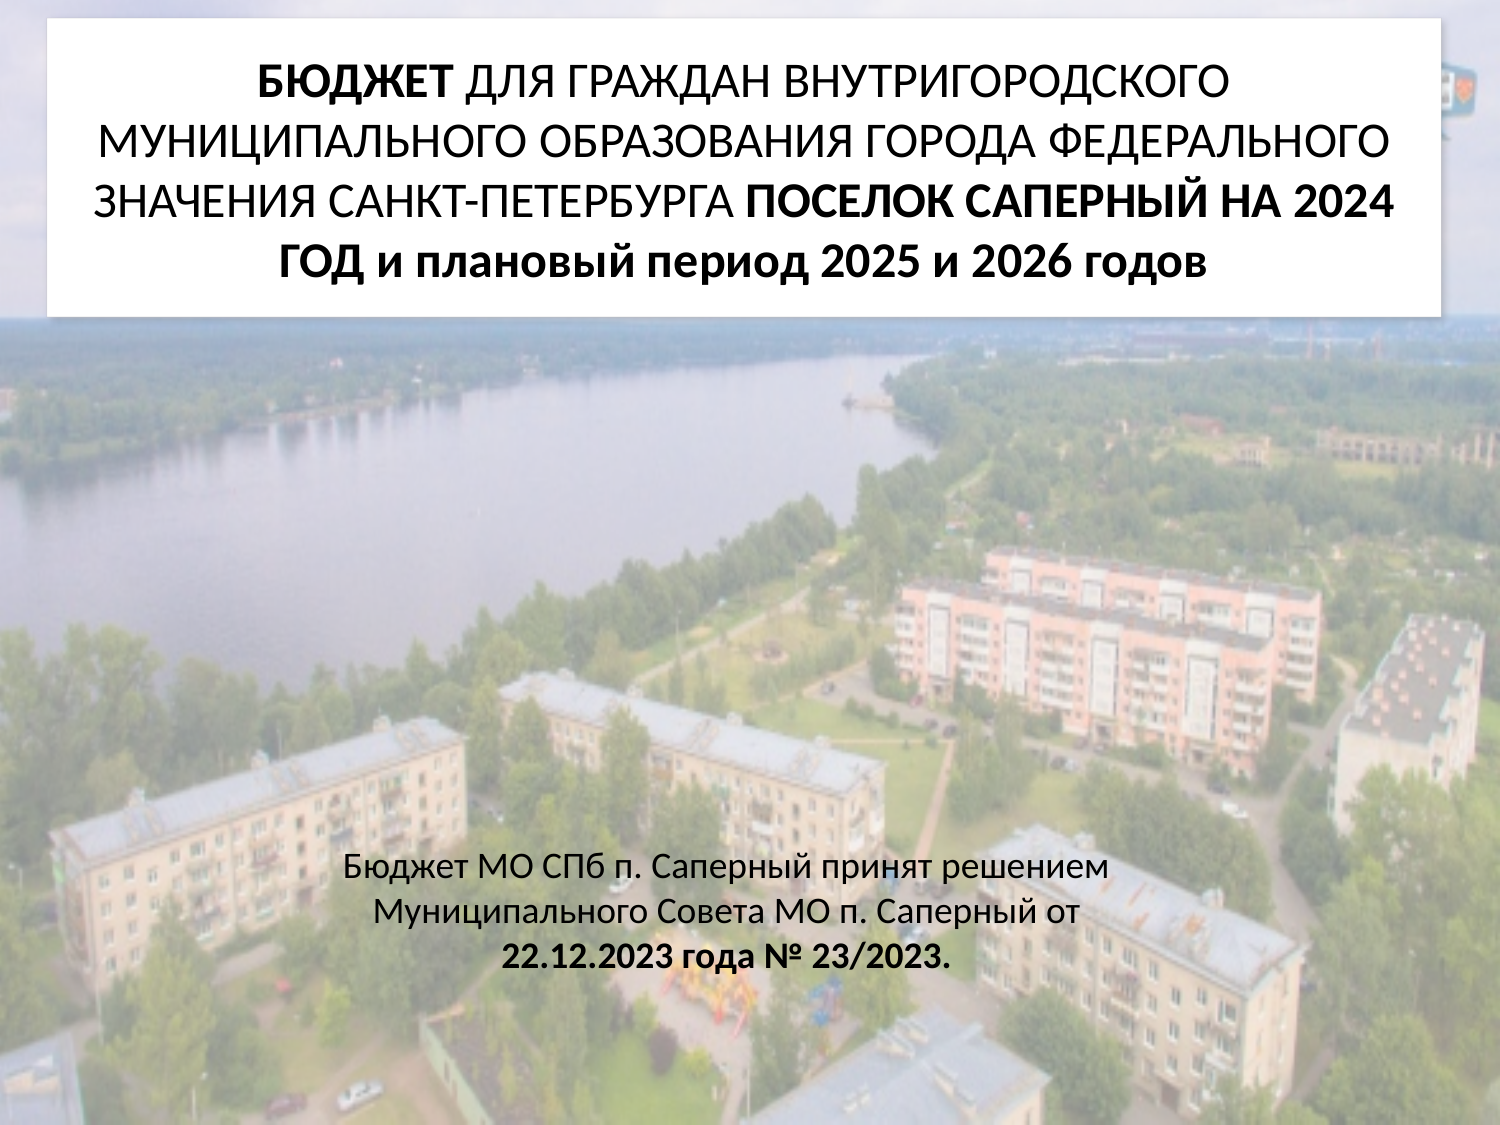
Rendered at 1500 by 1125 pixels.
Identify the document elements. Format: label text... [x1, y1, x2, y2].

text_box БЮДЖЕТ ДЛЯ ГРАЖДАН ВНУТРИГОРОДСКОГО МУНИЦИПАЛЬНОГО ОБРАЗОВАНИЯ ГОРОДА ФЕДЕРАЛЬНОГО ЗНАЧЕНИЯ САНКТ-ПЕТЕРБУРГА ПОСЕЛОК САПЕРНЫЙ НА 2024 ГОД и плановый период 2025 и 2026 годов [45, 16, 1443, 319]
text_box Бюджет МО СПб п. Саперный принят решением Муниципального Совета МО п. Саперный от 22.12.2023 года № 23/2023. [281, 833, 1172, 984]
